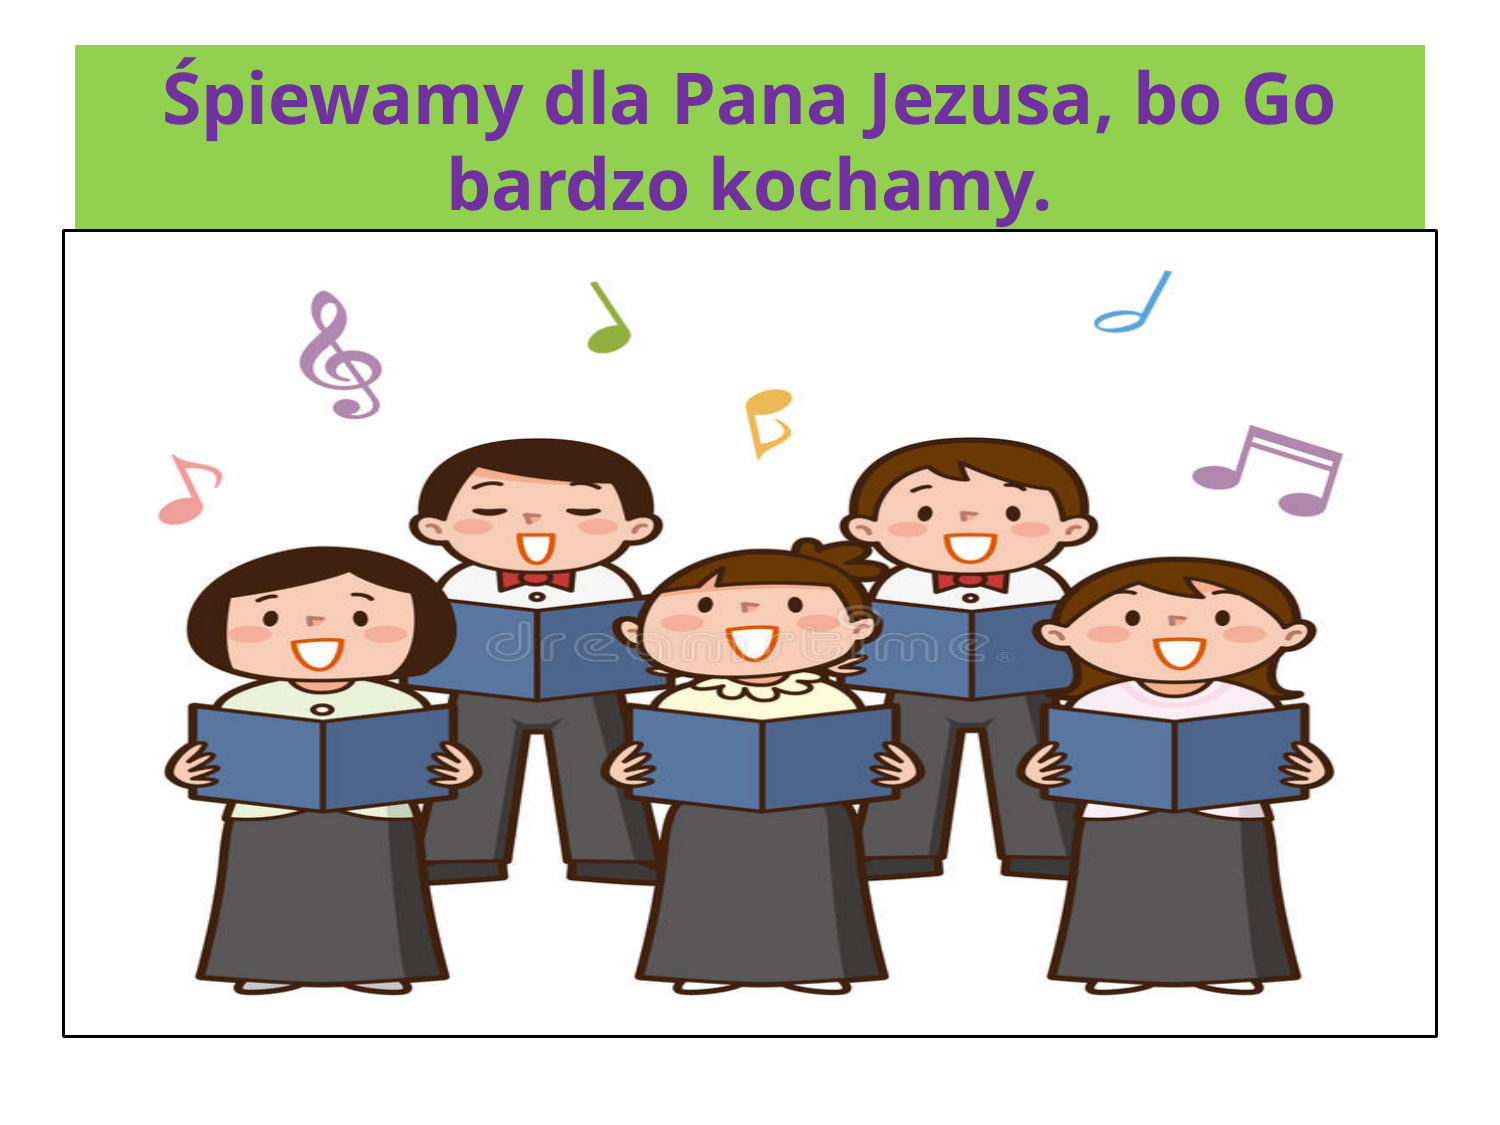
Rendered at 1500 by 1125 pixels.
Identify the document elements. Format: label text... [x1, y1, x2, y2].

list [64, 231, 1436, 1036]
title Śpiewamy dla Pana Jezusa, bo Go bardzo kochamy. [75, 45, 1425, 229]
